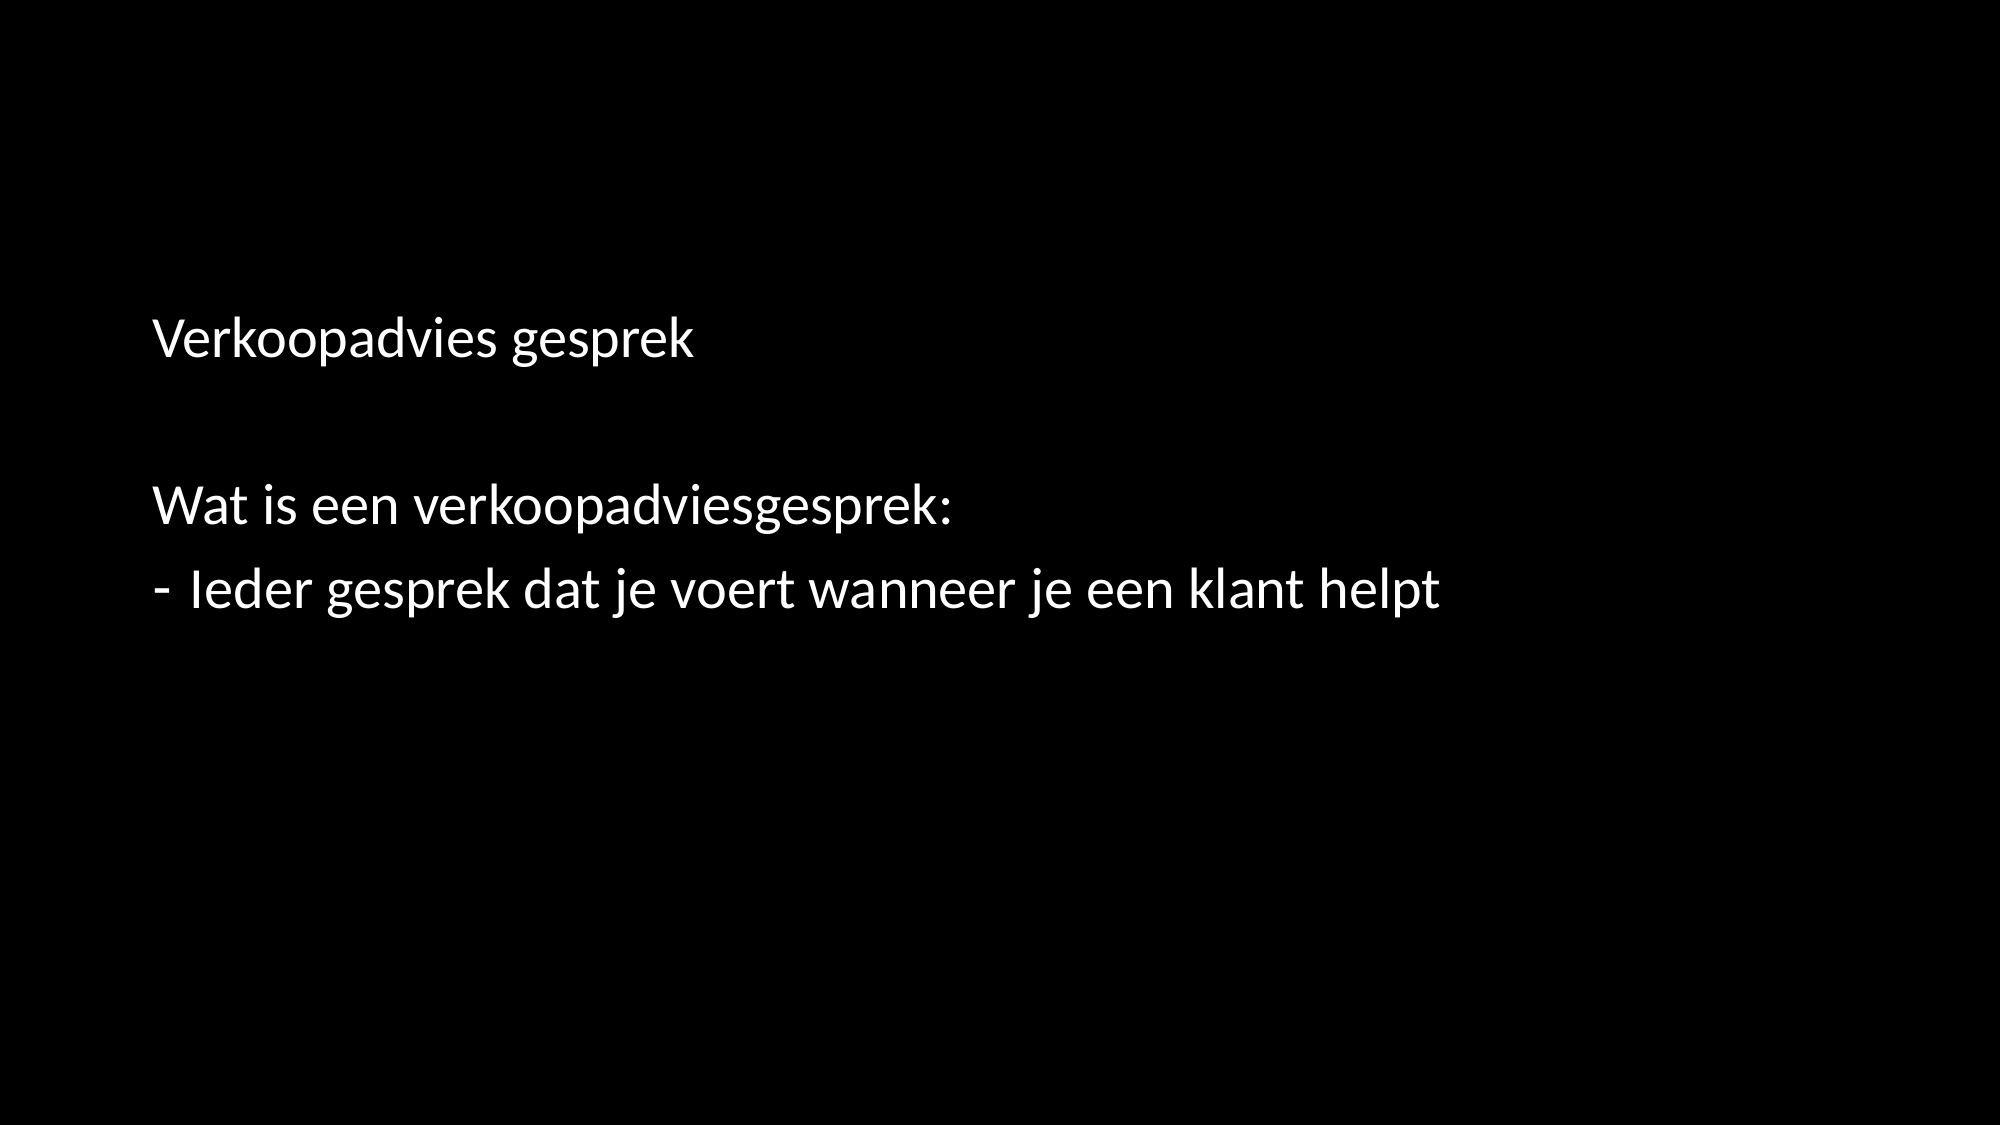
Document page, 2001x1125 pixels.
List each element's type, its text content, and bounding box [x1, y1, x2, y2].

list Verkoopadvies gesprek Wat is een verkoopadviesgesprek: Ieder gesprek dat je voert wanneer je een klant helpt [137, 299, 1863, 1014]
